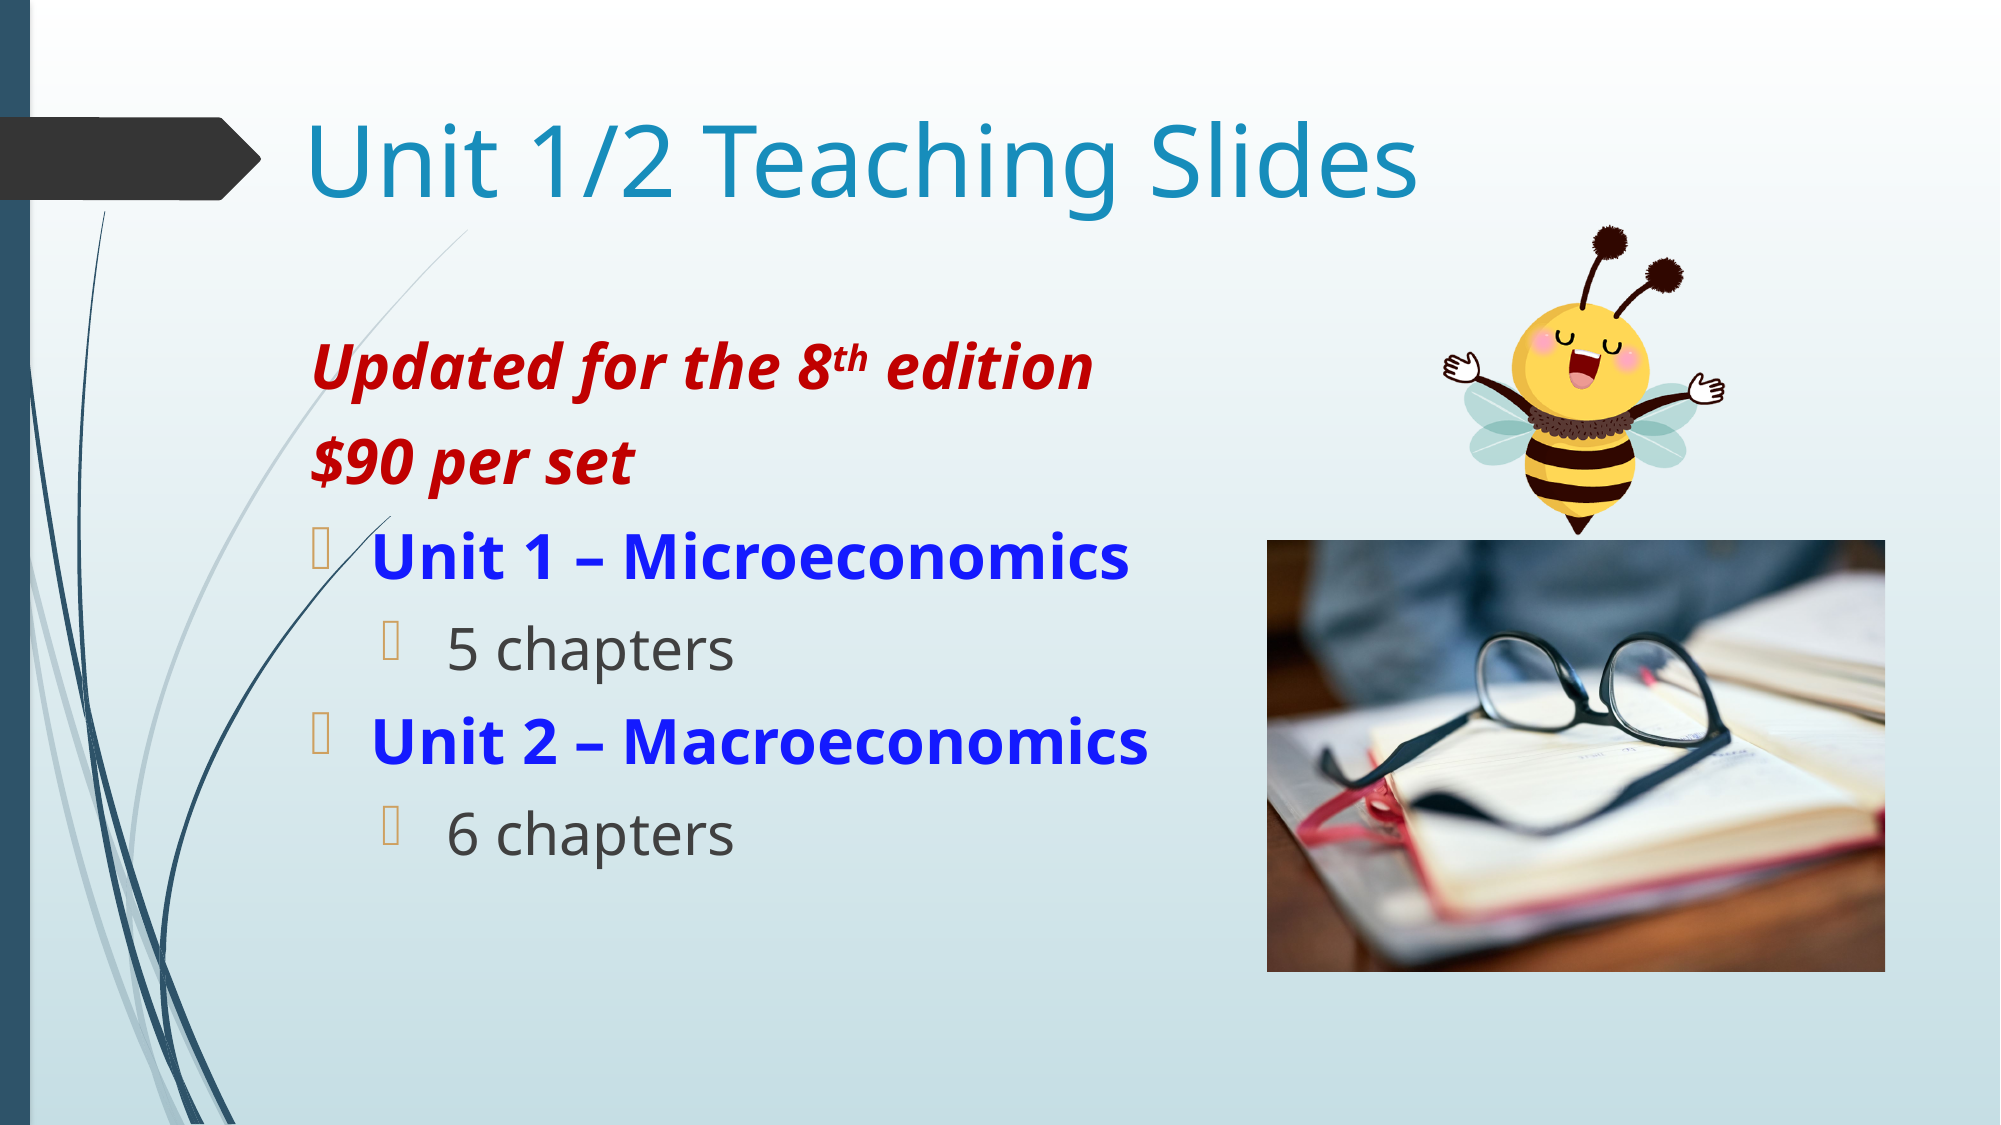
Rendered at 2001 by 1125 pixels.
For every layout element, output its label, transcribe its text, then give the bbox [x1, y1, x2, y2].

title Unit 1/2 Teaching Slides [288, 90, 1652, 267]
list Updated for the 8th edition $90 per set Unit 1 – Microeconomics 5 chapters Unit 2 – Macroeconomics 6 chapters [225, 319, 1189, 936]
picture [1266, 218, 1886, 972]
